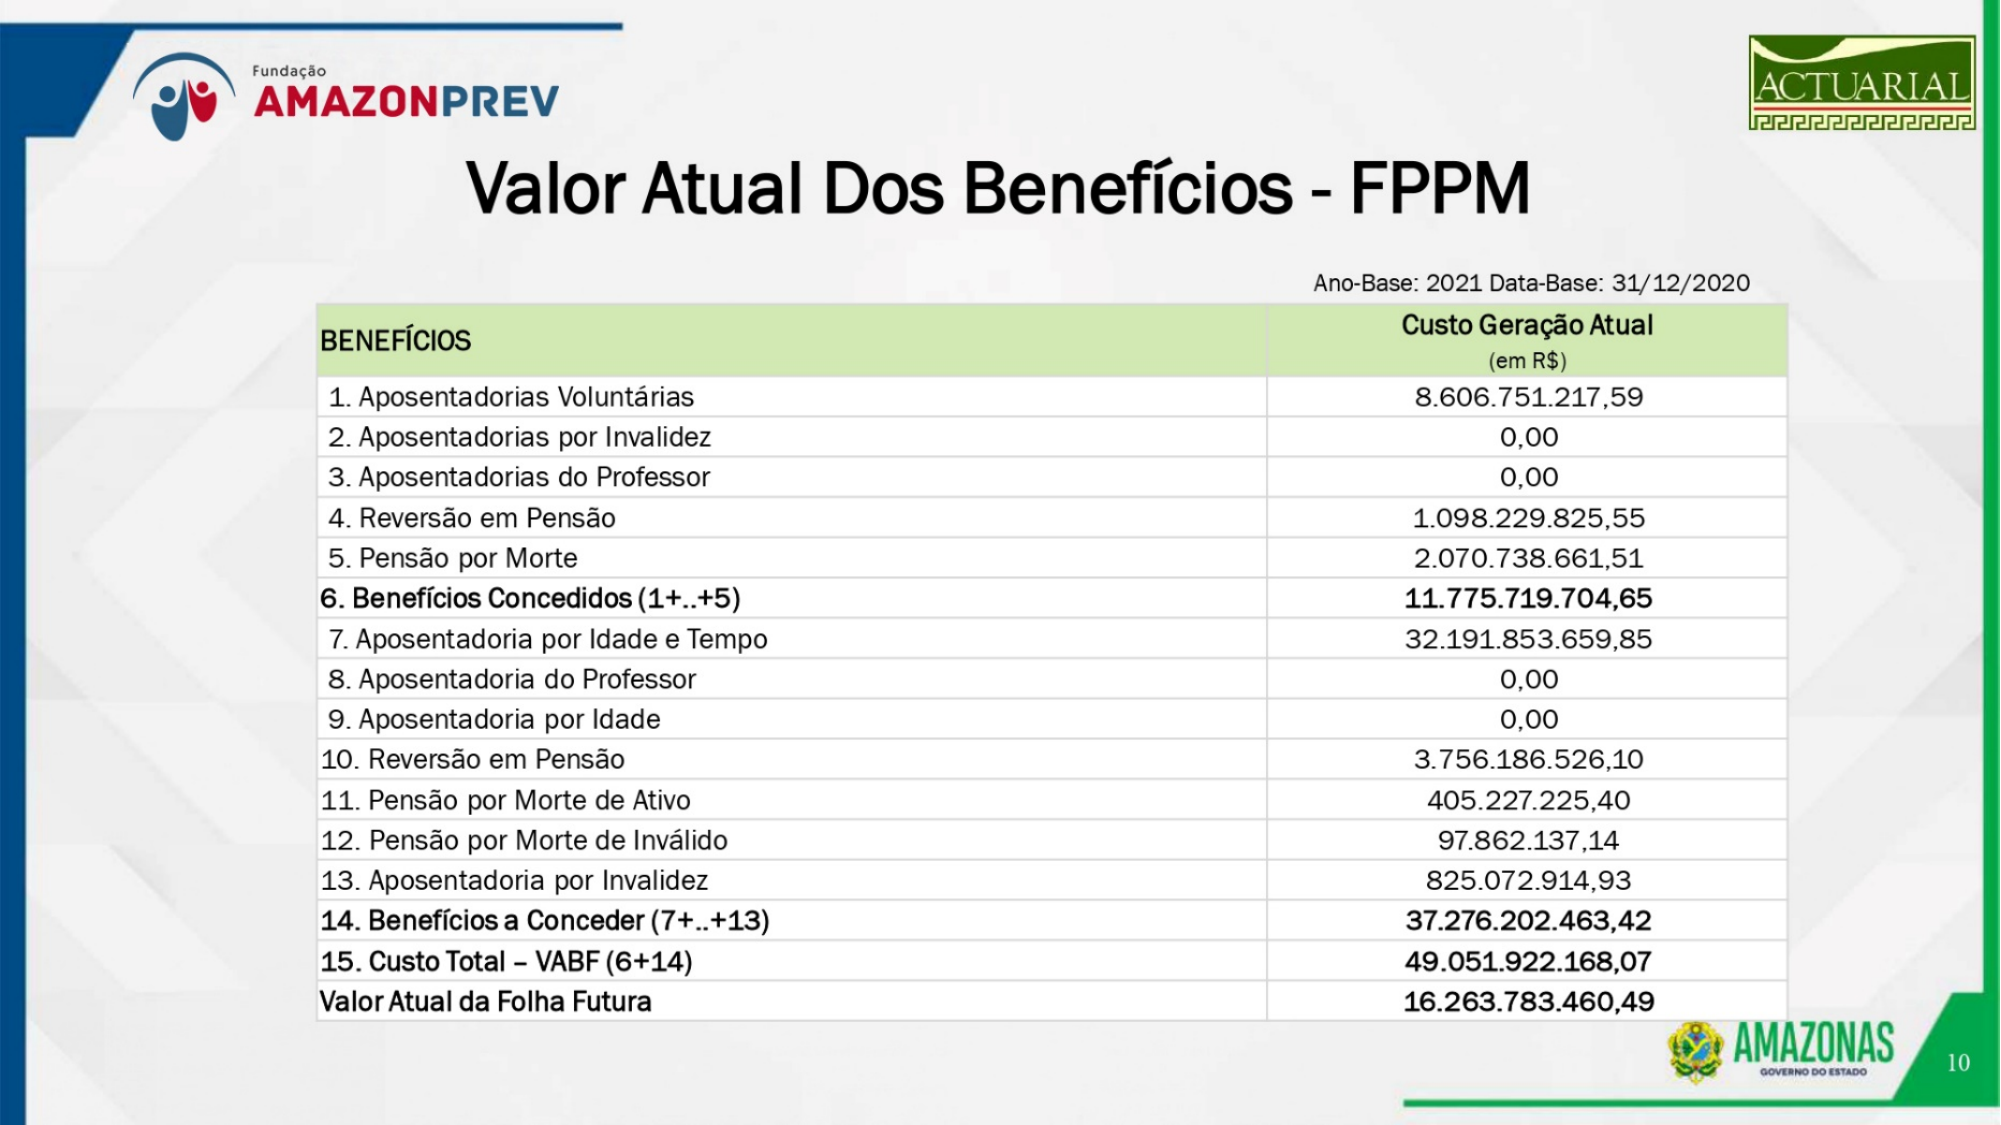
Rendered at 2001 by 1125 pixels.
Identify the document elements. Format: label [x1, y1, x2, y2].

list [0, 0, 2000, 1125]
